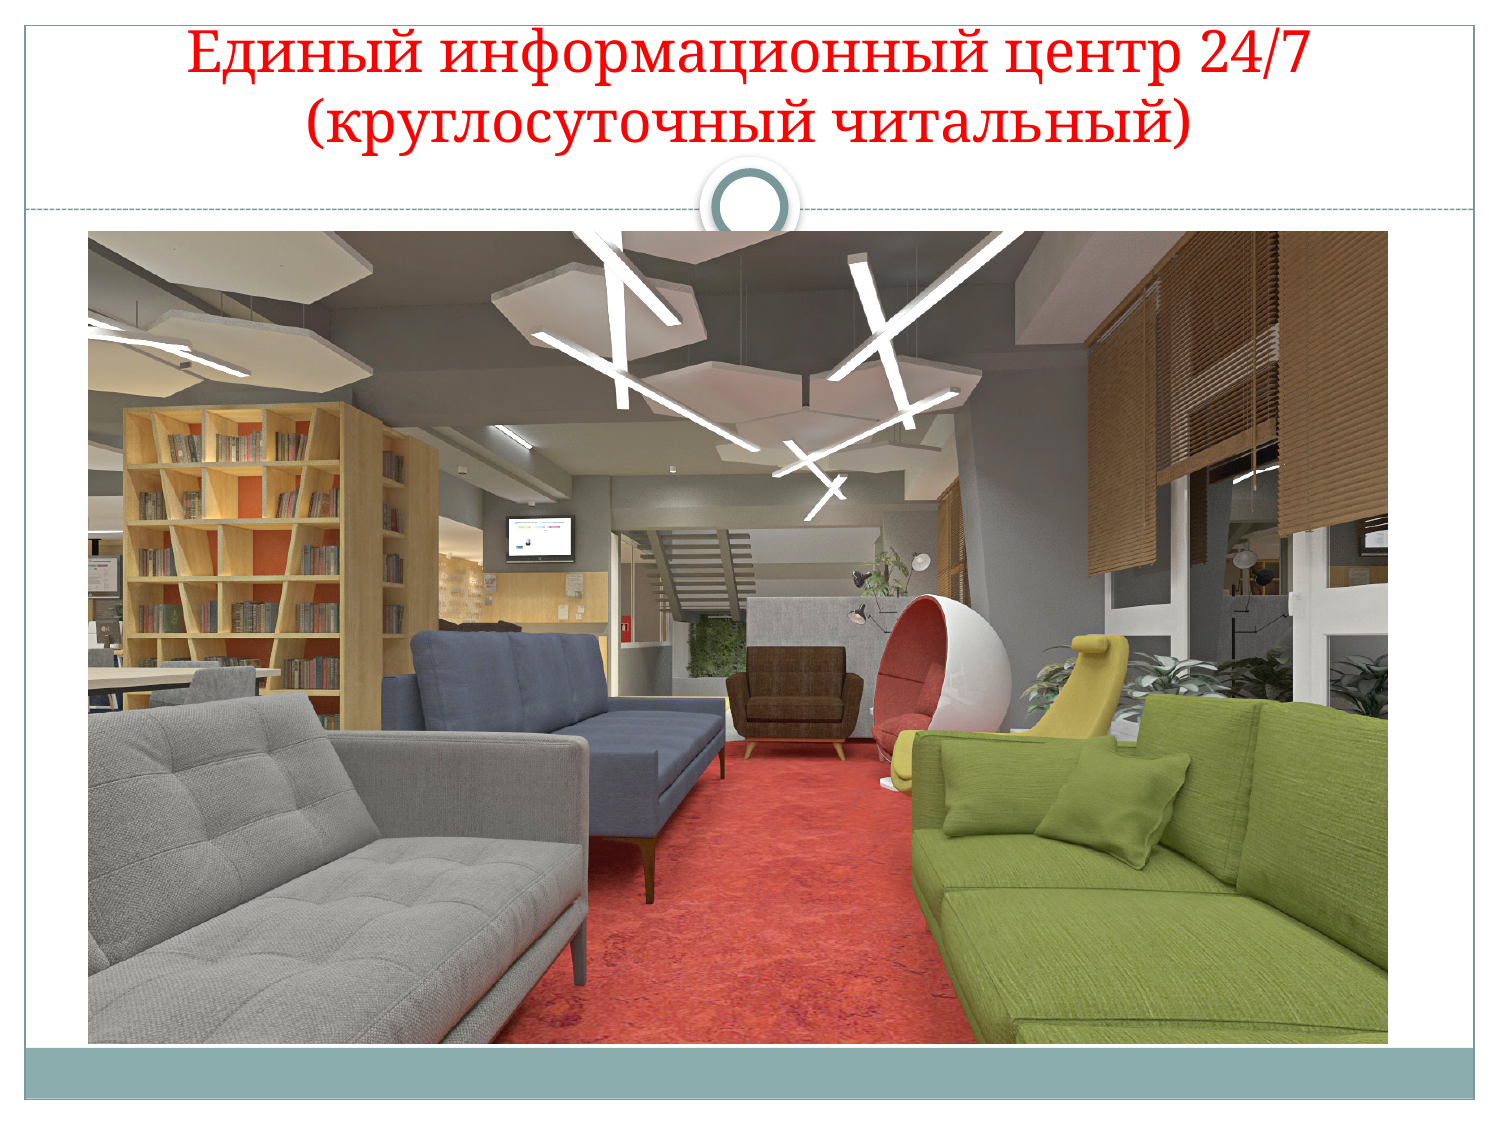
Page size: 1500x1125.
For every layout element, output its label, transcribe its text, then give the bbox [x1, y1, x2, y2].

picture [88, 231, 1389, 1045]
title Единый информационный центр 24/7 (круглосуточный читальный) [49, 37, 1450, 162]
